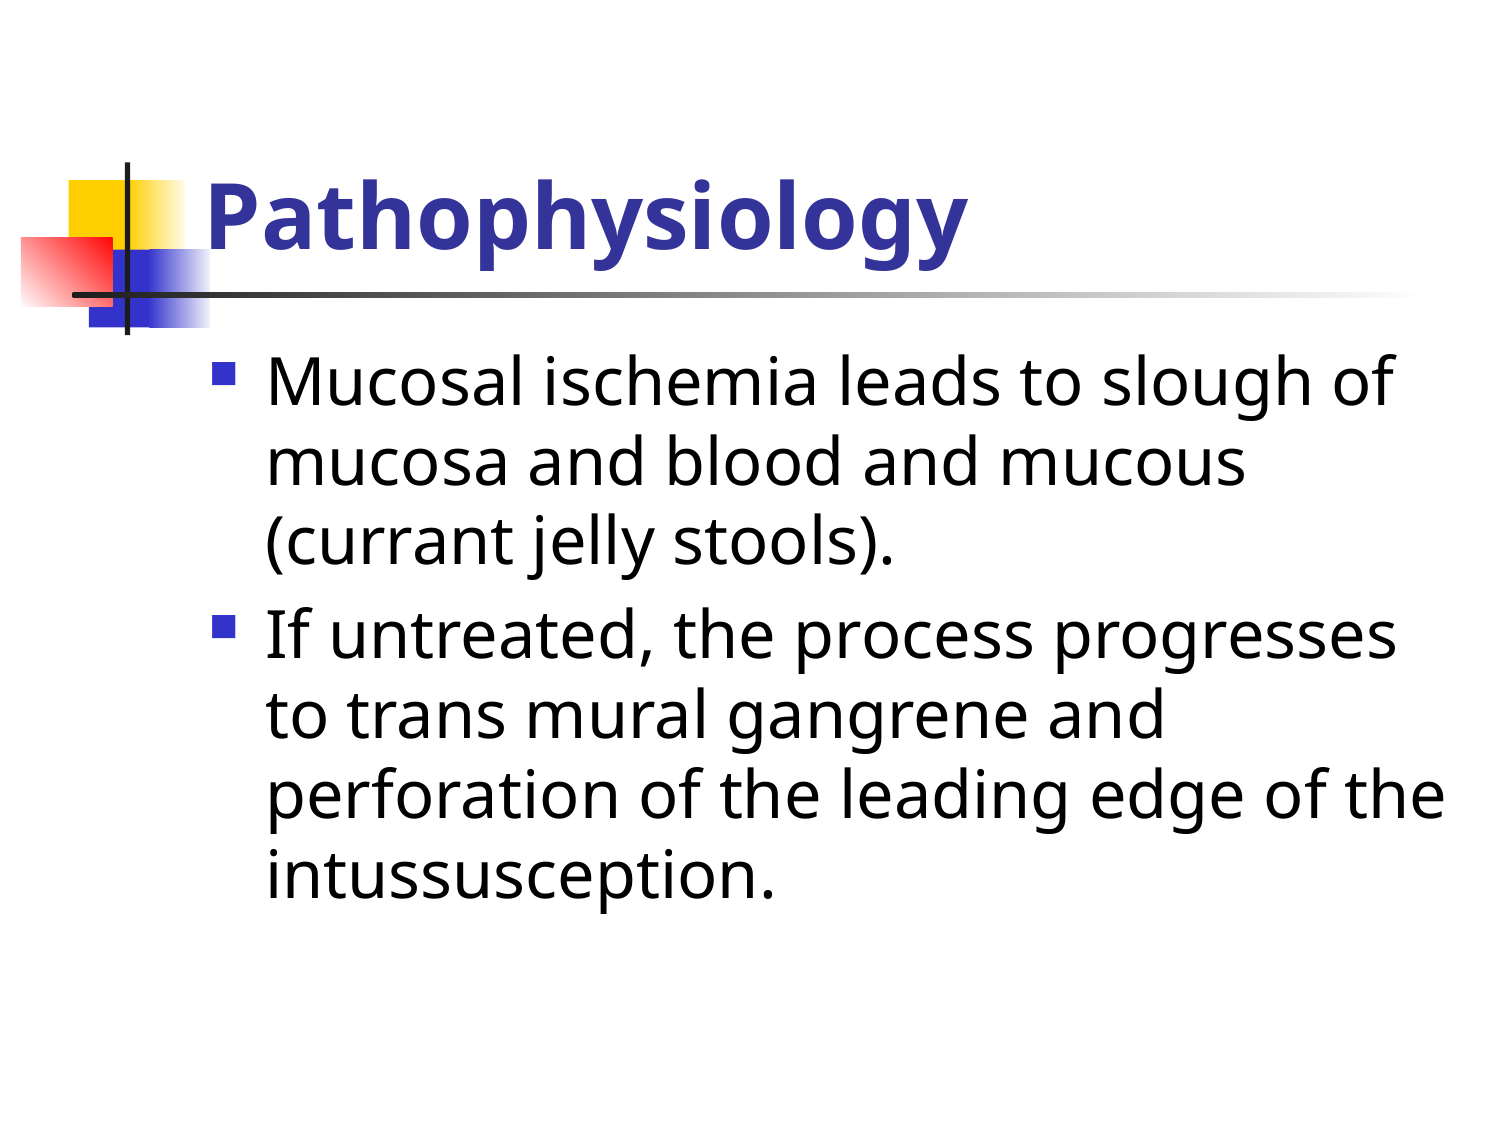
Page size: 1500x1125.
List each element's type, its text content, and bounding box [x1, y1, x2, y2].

title Pathophysiology [188, 35, 1468, 275]
list Mucosal ischemia leads to slough of mucosa and blood and mucous (currant jelly stools). If untreated, the process progresses to trans mural gangrene and perforation of the leading edge of the intussusception. [193, 331, 1469, 1006]
